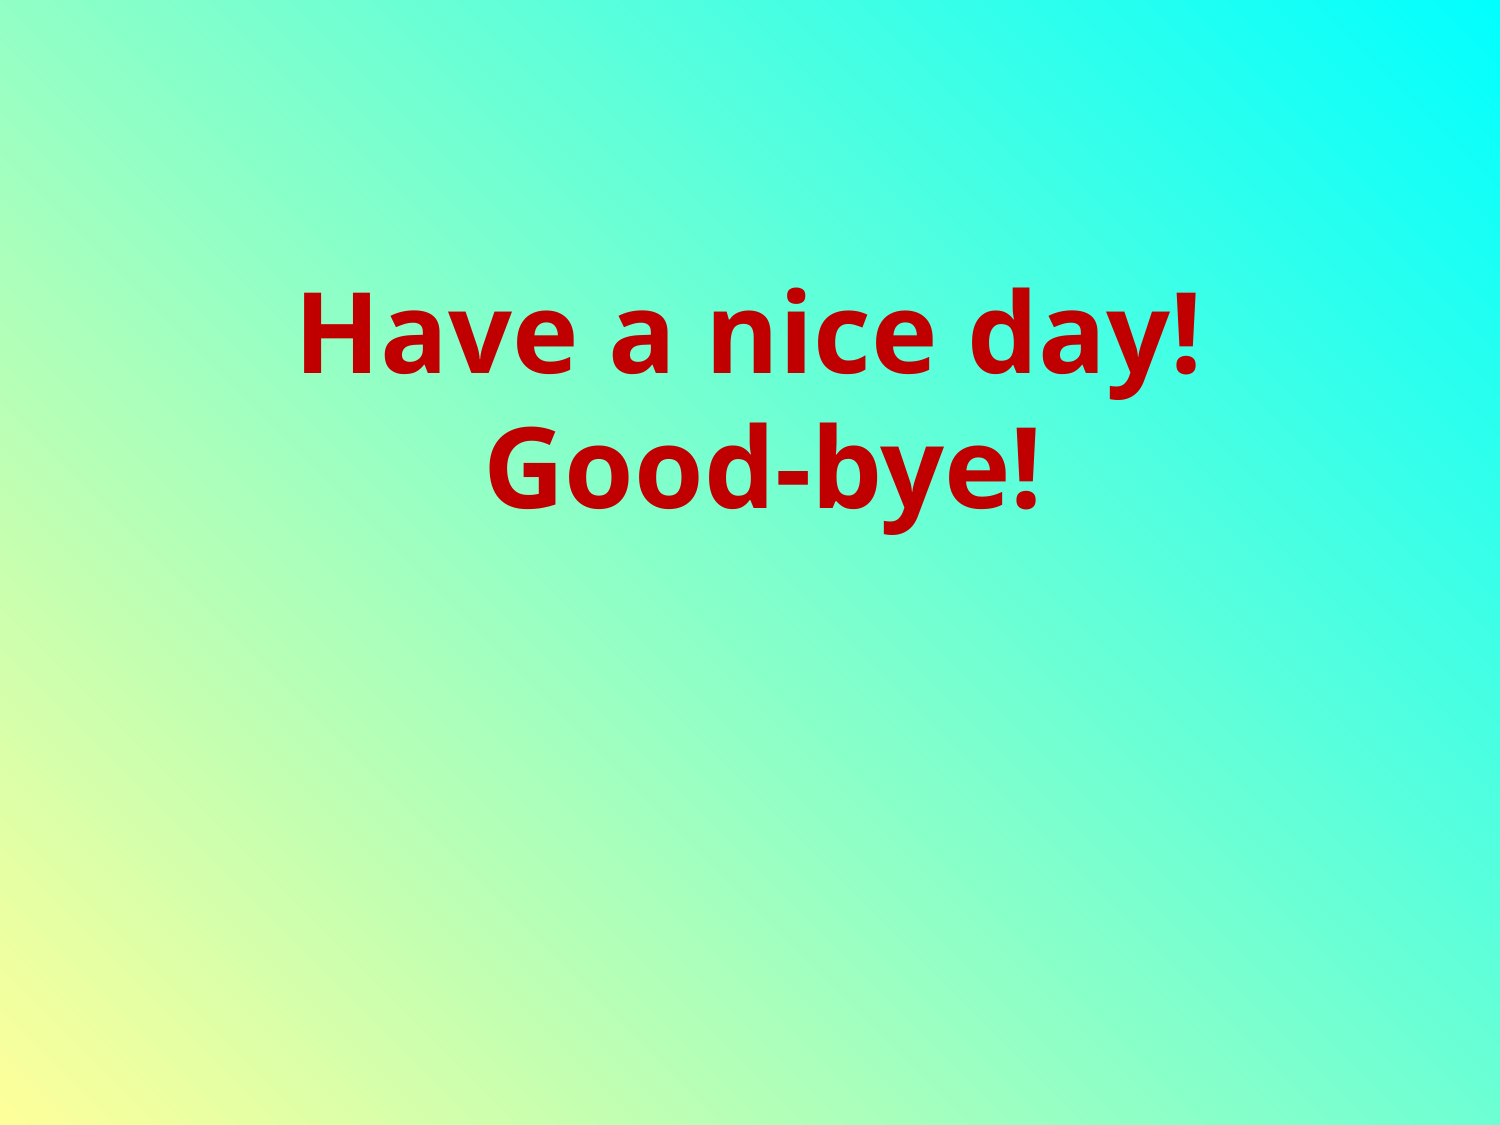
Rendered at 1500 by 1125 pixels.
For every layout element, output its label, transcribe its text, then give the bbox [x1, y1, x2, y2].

title Have a nice day! Good-bye! [88, 160, 1439, 632]
